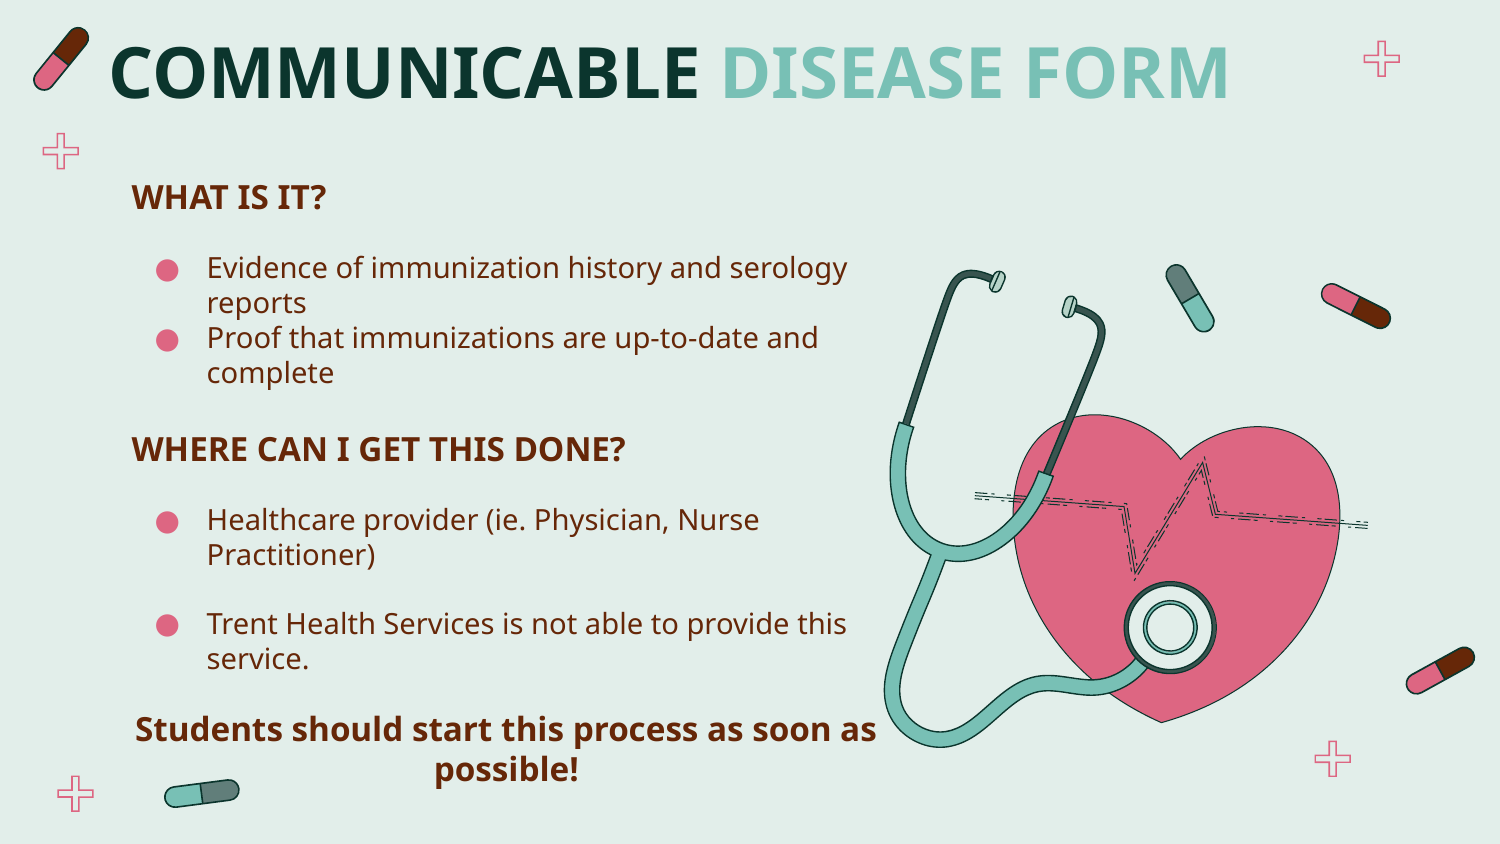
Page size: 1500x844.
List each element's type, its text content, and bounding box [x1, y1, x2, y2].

title COMMUNICABLE DISEASE FORM [93, 10, 1382, 183]
list WHAT IS IT? Evidence of immunization history and serology reports Proof that immunizations are up-to-date and complete WHERE CAN I GET THIS DONE? Healthcare provider (ie. Physician, Nurse Practitioner) Trent Health Services is not able to provide this service. Students should start this process as soon as possible! [116, 296, 897, 836]
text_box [1242, 419, 1365, 724]
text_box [1314, 280, 1398, 333]
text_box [808, 266, 1238, 804]
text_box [1160, 257, 1221, 340]
